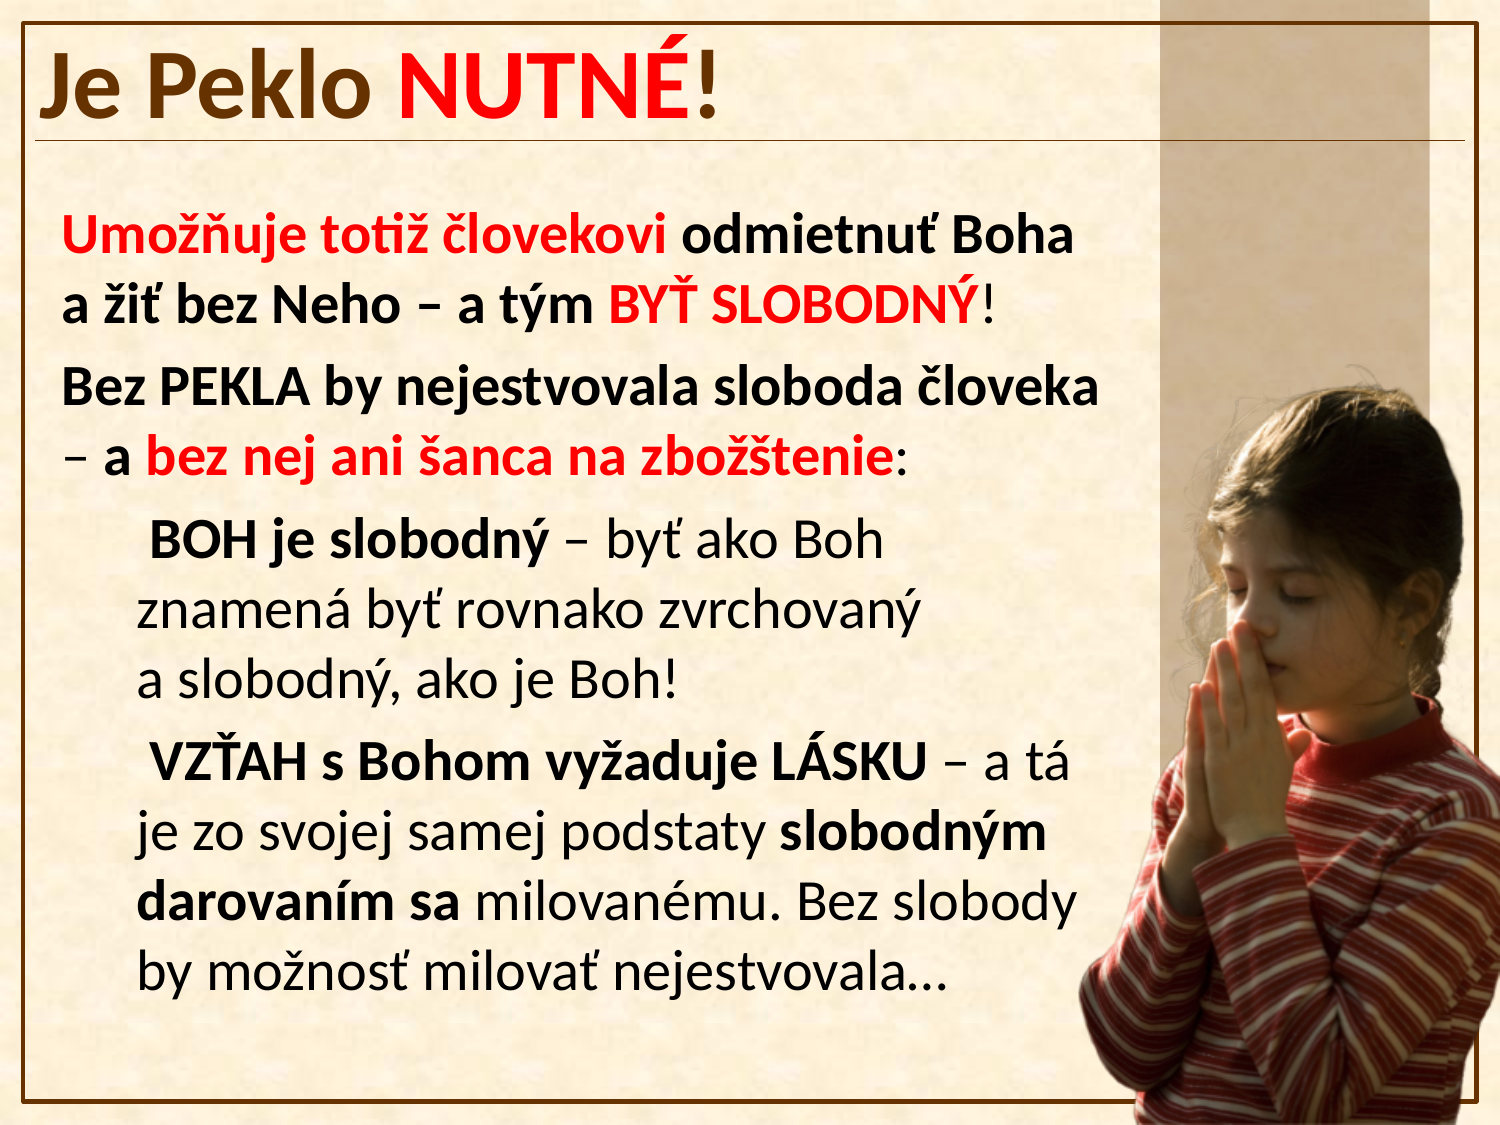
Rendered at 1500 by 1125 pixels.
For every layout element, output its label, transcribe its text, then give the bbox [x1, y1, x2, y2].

text_box [1158, 0, 1432, 11]
text_box [21, 21, 1479, 1104]
picture [0, 0, 1500, 1125]
text_box Je Peklo NUTNÉ! [25, 11, 1477, 147]
text_box Umožňuje totiž človekovi odmietnuť Boha a žiť bez Neho – a tým BYŤ SLOBODNÝ! Bez PEKLA by nejestvovala sloboda človeka – a bez nej ani šanca na zbožštenie: BOH je slobodný – byť ako Boh znamená byť rovnako zvrchovaný a slobodný, ako je Boh! VZŤAH s Bohom vyžaduje LÁSKU – a tá je zo svojej samej podstaty slobodným darovaním sa milovanému. Bez slobody by možnosť milovať nejestvovala… [46, 187, 1125, 1010]
